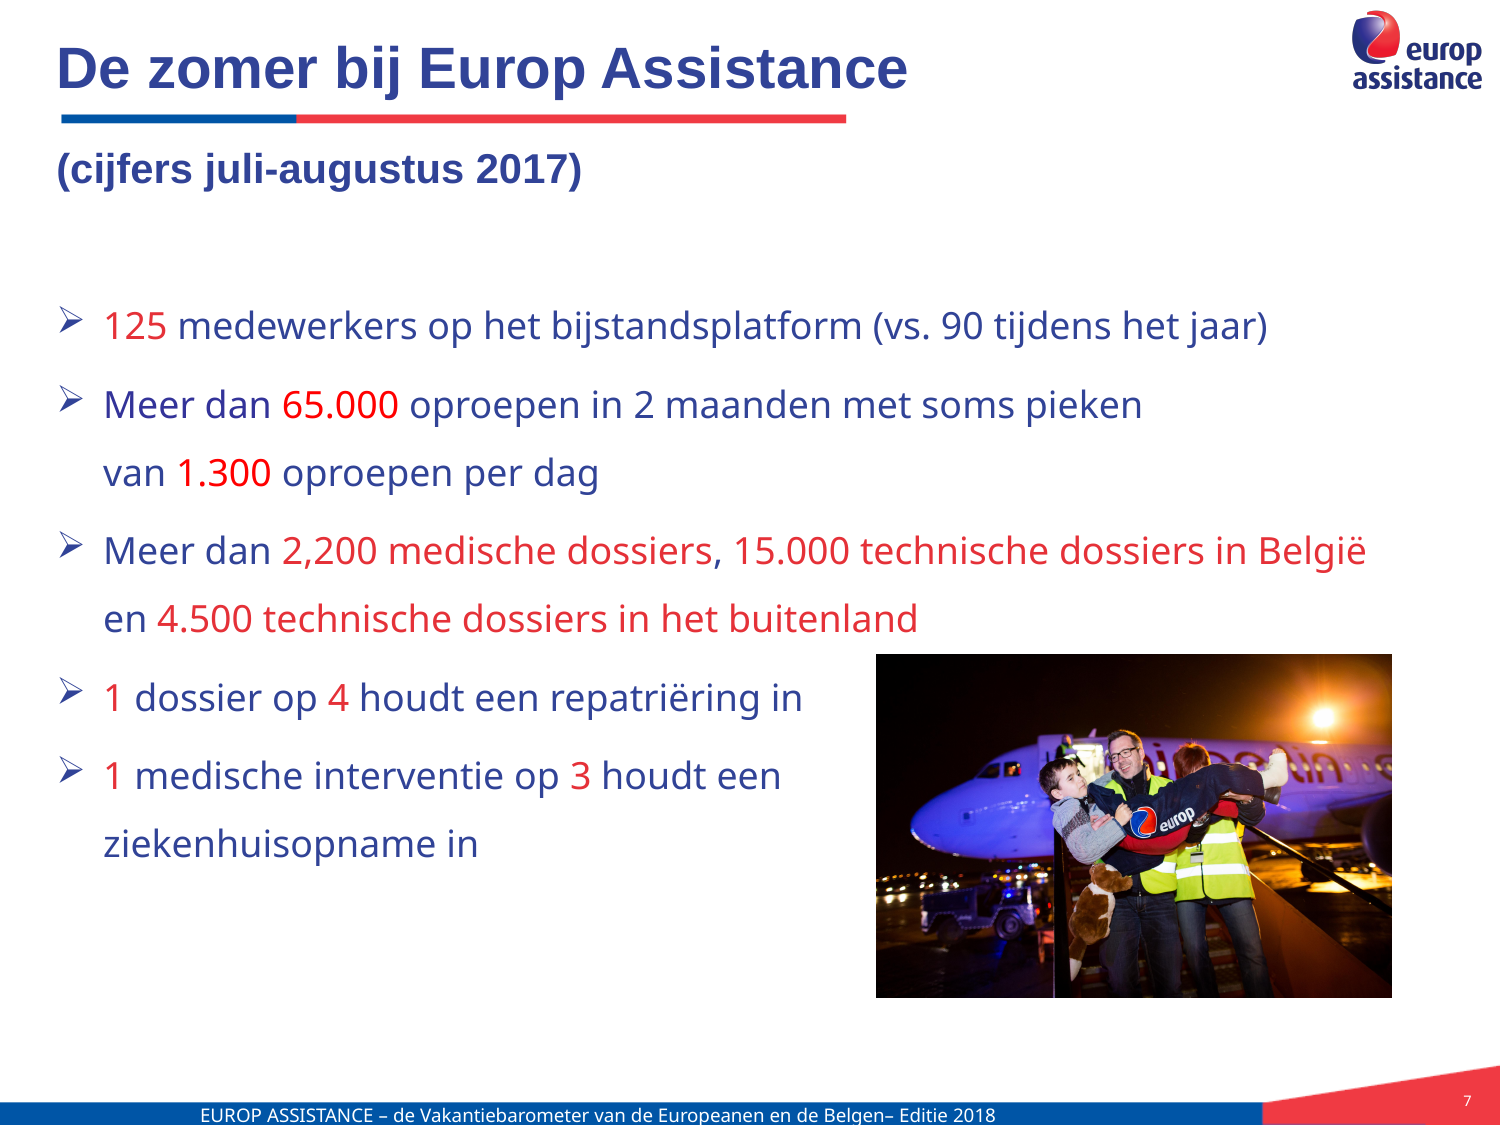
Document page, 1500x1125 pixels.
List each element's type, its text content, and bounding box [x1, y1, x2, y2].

picture [1351, 5, 1483, 98]
picture [0, 1046, 1500, 1125]
picture [876, 654, 1392, 999]
picture [38, 90, 872, 189]
picture [854, 1113, 859, 1121]
title De zomer bij Europ Assistance (cijfers juli-augustus 2017) [56, 53, 1434, 200]
list 125 medewerkers op het bijstandsplatform (vs. 90 tijdens het jaar) Meer dan 65.000 oproepen in 2 maanden met soms pieken van 1.300 oproepen per dag Meer dan 2,200 medische dossiers, 15.000 technische dossiers in België en 4.500 technische dossiers in het buitenland 1 dossier op 4 houdt een repatriëring in 1 medische interventie op 3 houdt een ziekenhuisopname in [56, 279, 1433, 998]
